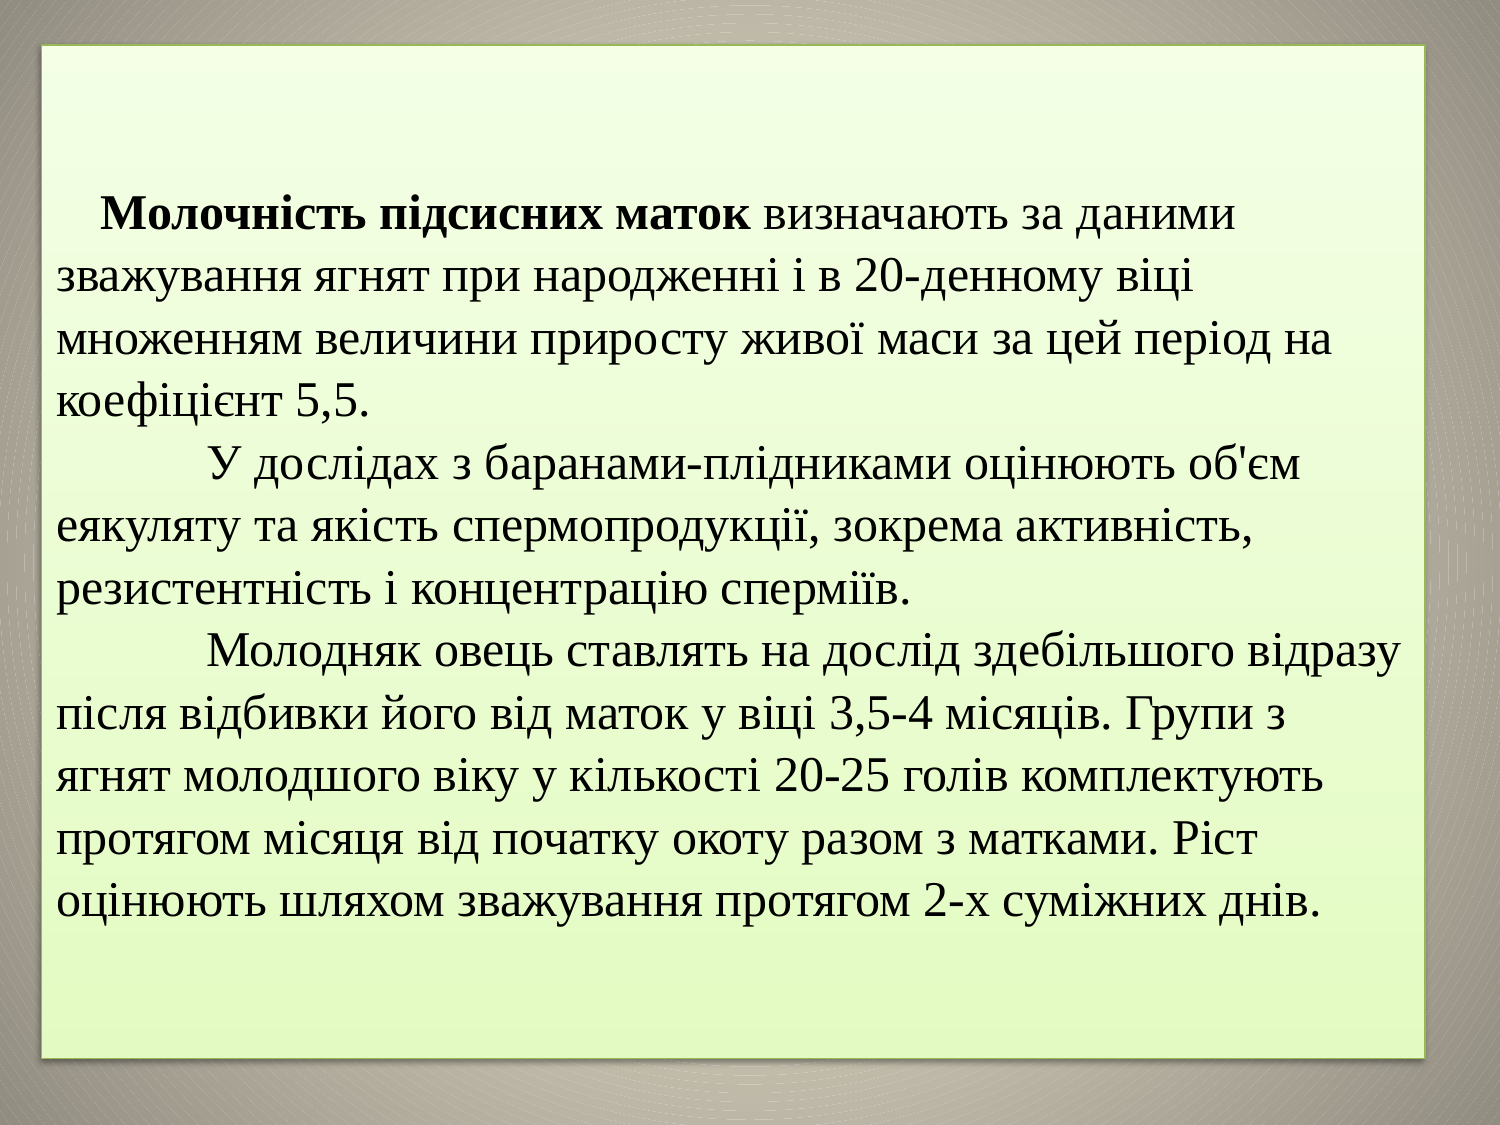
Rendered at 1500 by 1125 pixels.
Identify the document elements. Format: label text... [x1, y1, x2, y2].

title Молочність підсисних маток визначають за даними зважування ягнят при народженні і в 20-денному віці множенням величини приросту живої маси за цей період на коефіцієнт 5,5. У дослідах з баранами-плідниками оцінюють об'єм еякуляту та якість спермопродукції, зокрема активність, резистентність і концентрацію сперміїв. Молодняк овець ставлять на дослід здебільшого відразу після відбивки його від маток у віці 3,5-4 місяців. Групи з ягнят молодшого віку у кількості 20-25 голів комплектують протягом місяця від початку окоту разом з матками. Ріст оцінюють шляхом зважування протягом 2-х суміжних днів. [41, 44, 1426, 1059]
